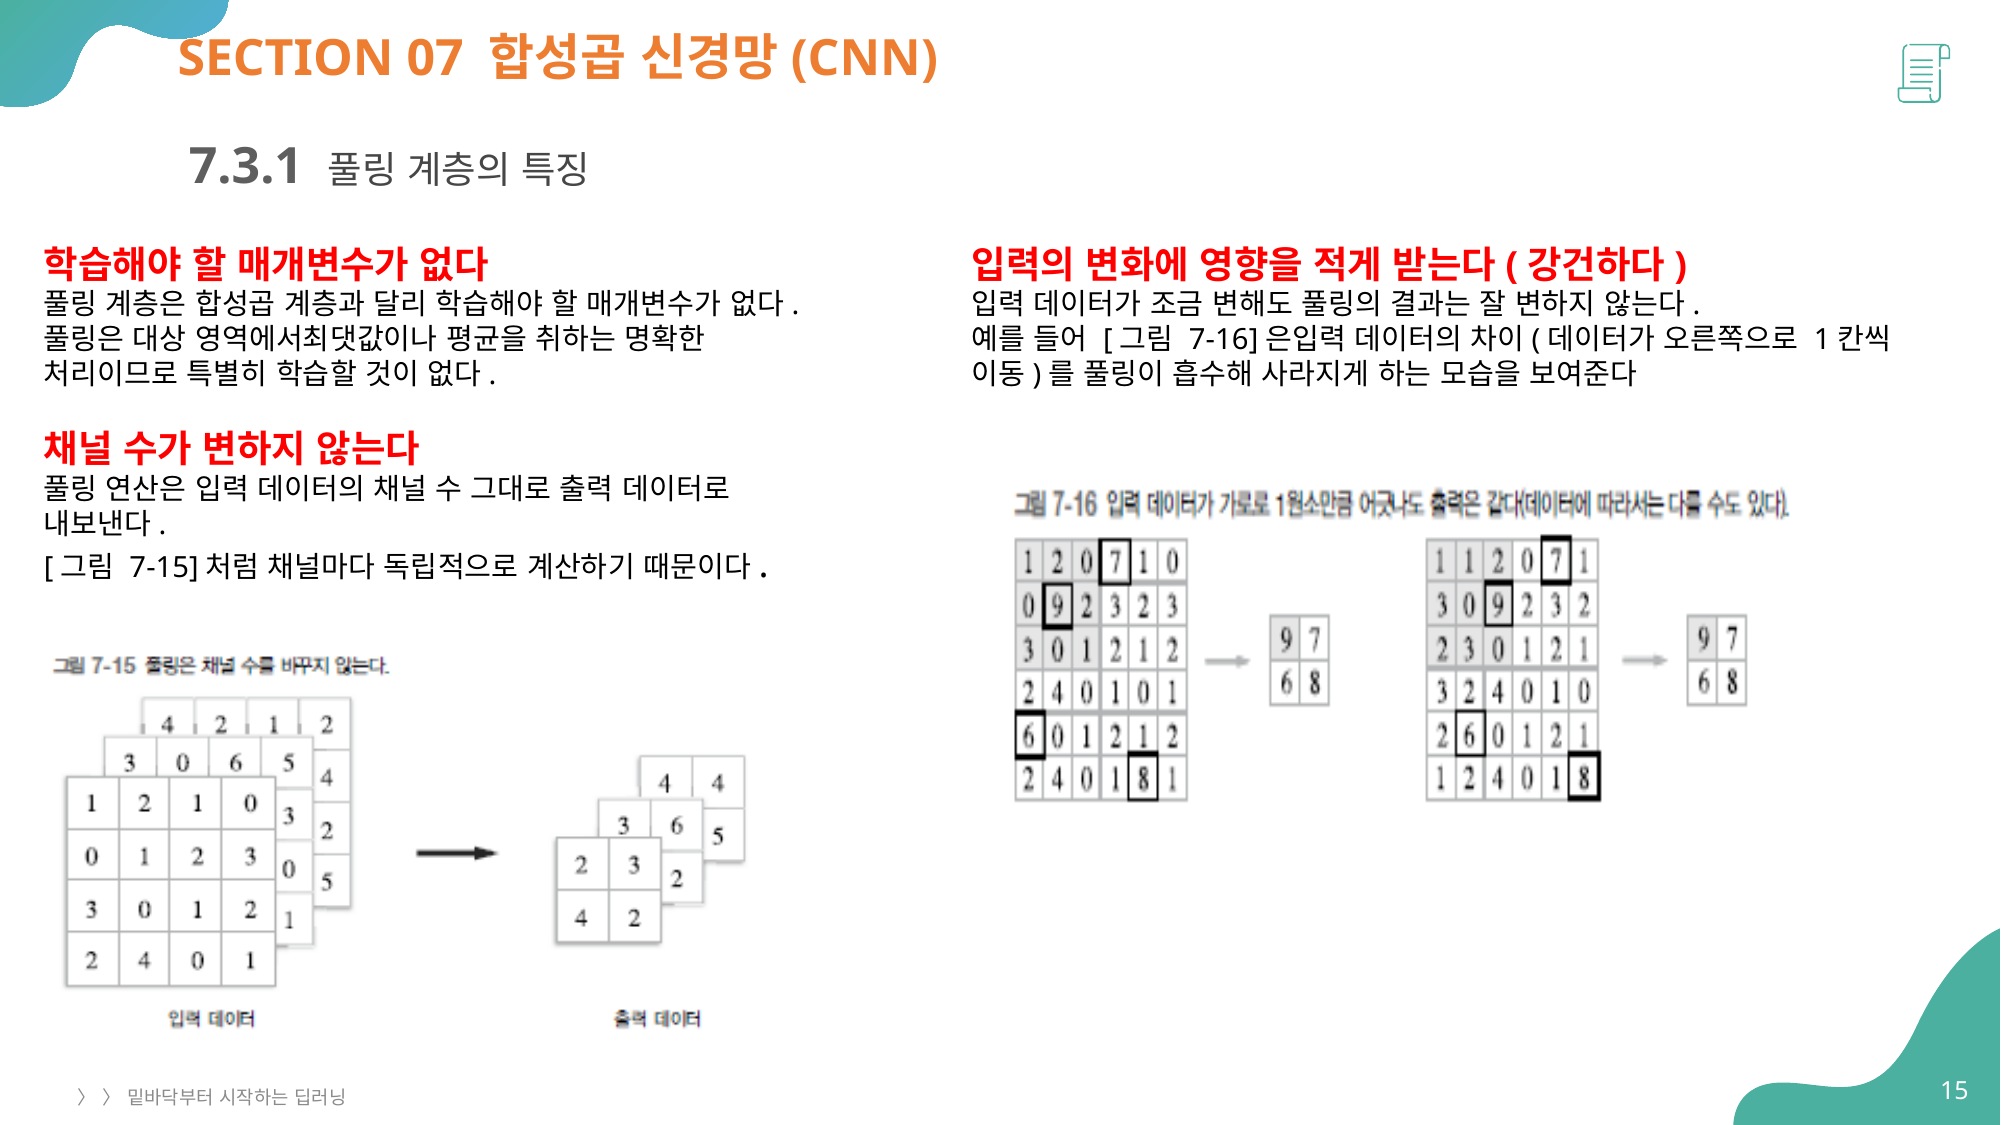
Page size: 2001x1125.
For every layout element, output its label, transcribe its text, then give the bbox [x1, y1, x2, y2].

picture [986, 479, 1852, 847]
text_box 입력의 변화에 영향을 적게 받는다(강건하다) 입력 데이터가 조금 변해도 풀링의 결과는 잘 변하지 않는다. 예를 들어 [그림 7-16]은입력 데이터의 차이(데이터가 오른쪽으로 1칸씩 이동)를 풀링이 흡수해 사라지게 하는 모습을 보여준다 [956, 233, 1957, 398]
text_box SECTION 07 합성곱 신경망(CNN) [162, 25, 2000, 95]
text_box 학습해야 할 매개변수가 없다 풀링 계층은 합성곱 계층과 달리 학습해야 할 매개변수가 없다. 풀링은 대상 영역에서최댓값이나 평균을 취하는 명확한 처리이므로 특별히 학습할 것이 없다. 채널 수가 변하지 않는다 풀링 연산은 입력 데이터의 채널 수 그대로 출력 데이터로 내보낸다. [그림 7-15]처럼 채널마다 독립적으로 계산하기 때문이다. [28, 233, 857, 593]
picture [28, 649, 894, 1044]
text_box 7.3.1 풀링 계층의 특징 [174, 125, 606, 201]
footer 〉 〉 밑바닥부터 시작하는 딥러닝 [63, 1085, 738, 1109]
slide_number 15 [1917, 1061, 1984, 1122]
